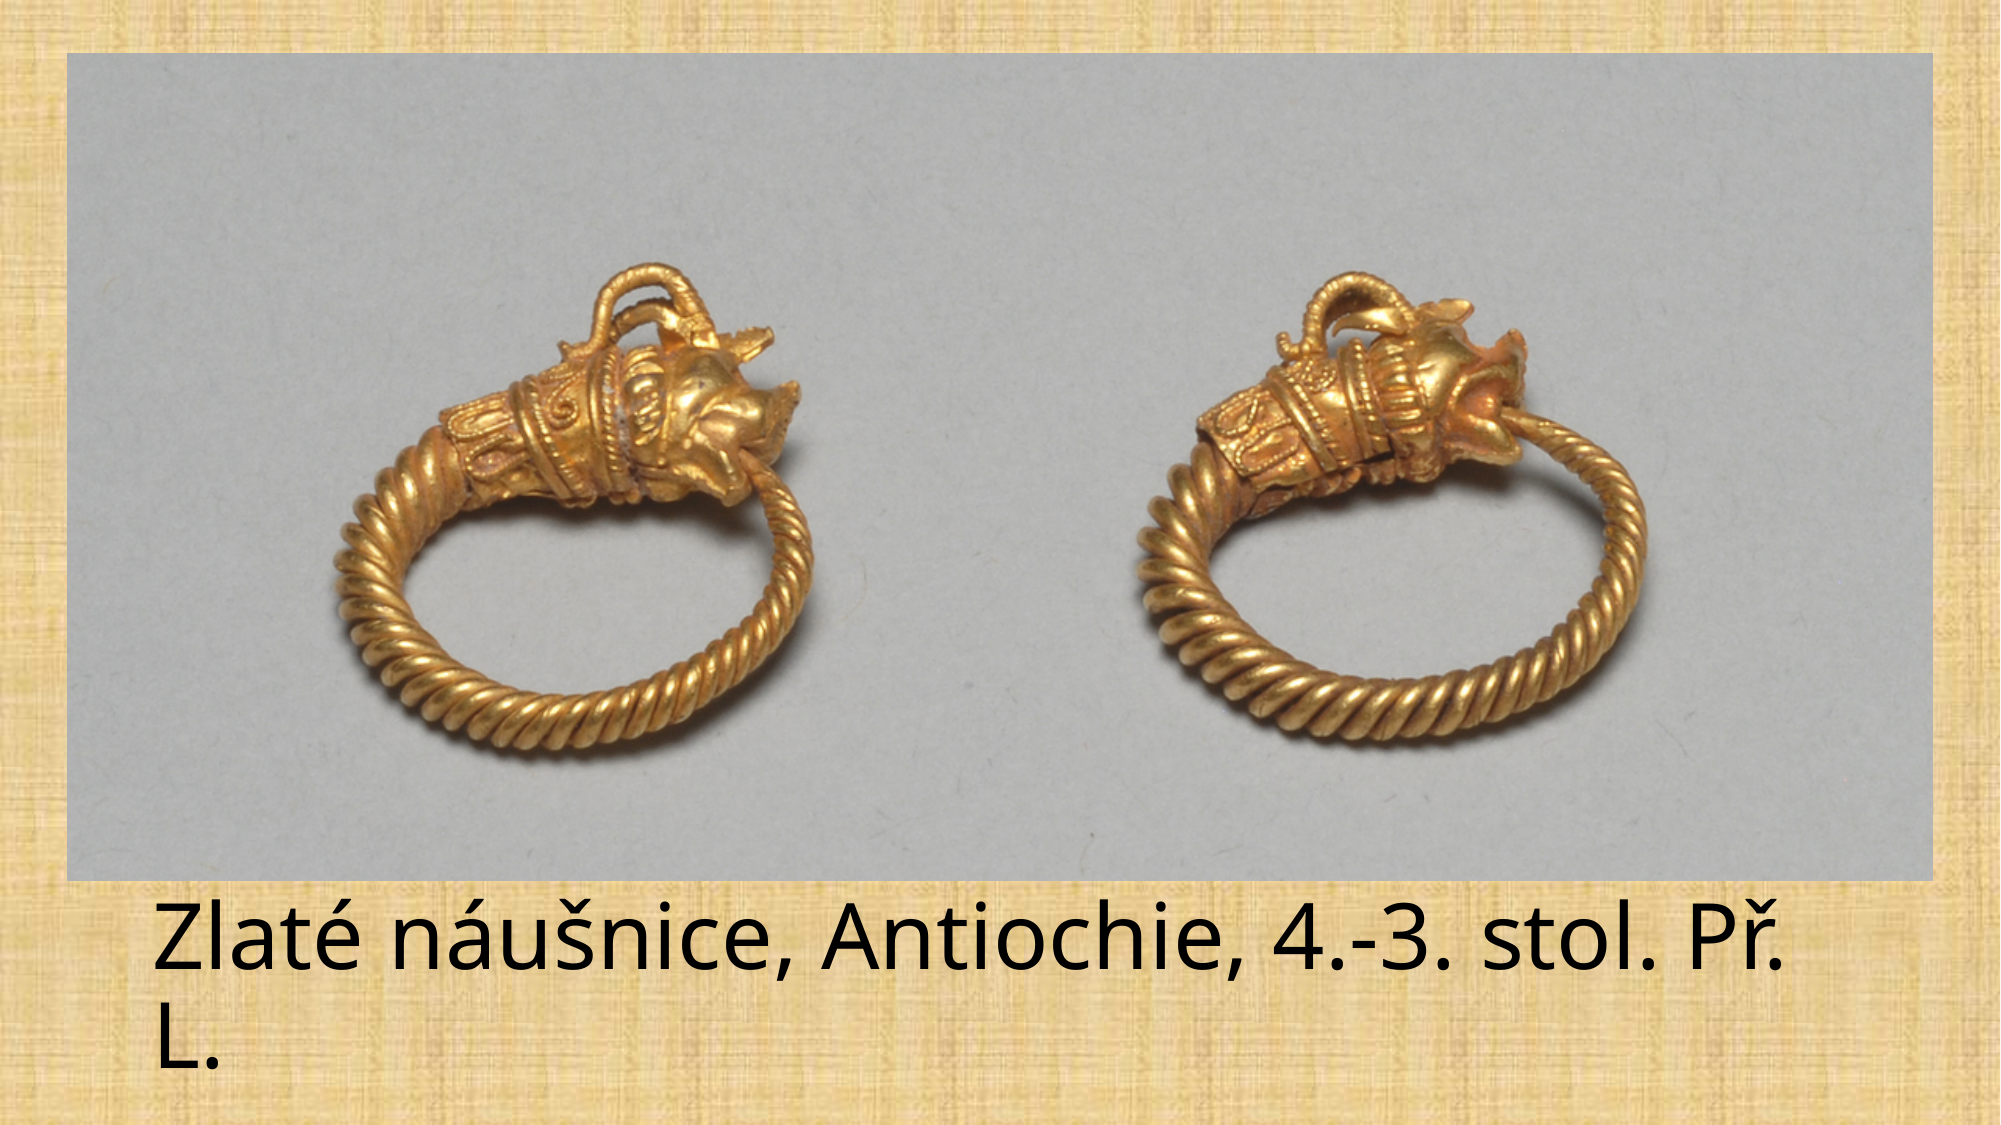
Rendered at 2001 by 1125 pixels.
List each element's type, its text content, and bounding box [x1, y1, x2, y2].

title Zlaté náušnice, Antiochie, 4.-3. stol. Př. L. [137, 881, 1863, 1098]
picture [0, 0, 2001, 1125]
